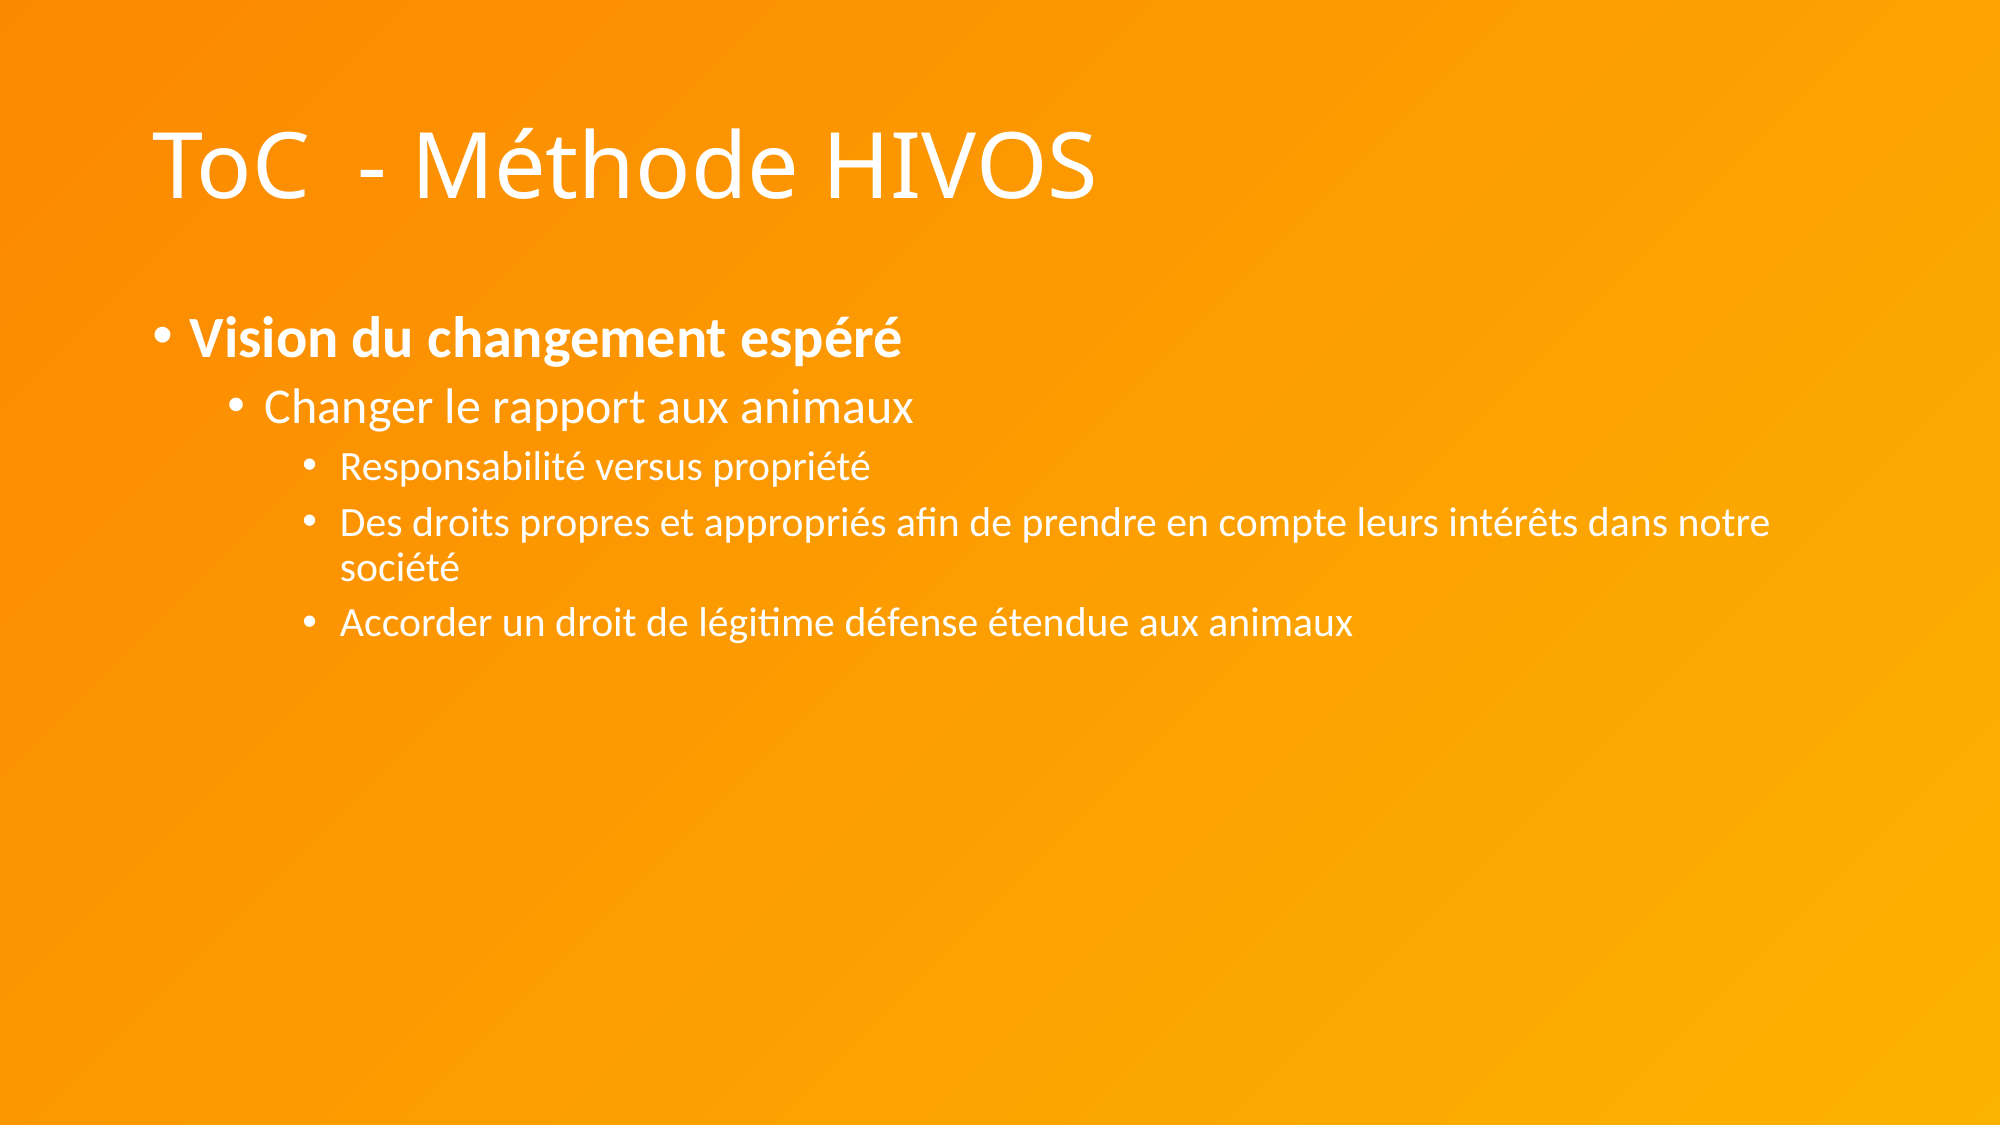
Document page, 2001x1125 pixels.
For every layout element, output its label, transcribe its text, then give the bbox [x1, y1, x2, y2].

title ToC - Méthode HIVOS [137, 59, 1863, 278]
list Vision du changement espéré Changer le rapport aux animaux Responsabilité versus propriété Des droits propres et appropriés afin de prendre en compte leurs intérêts dans notre société Accorder un droit de légitime défense étendue aux animaux [137, 299, 1863, 1014]
